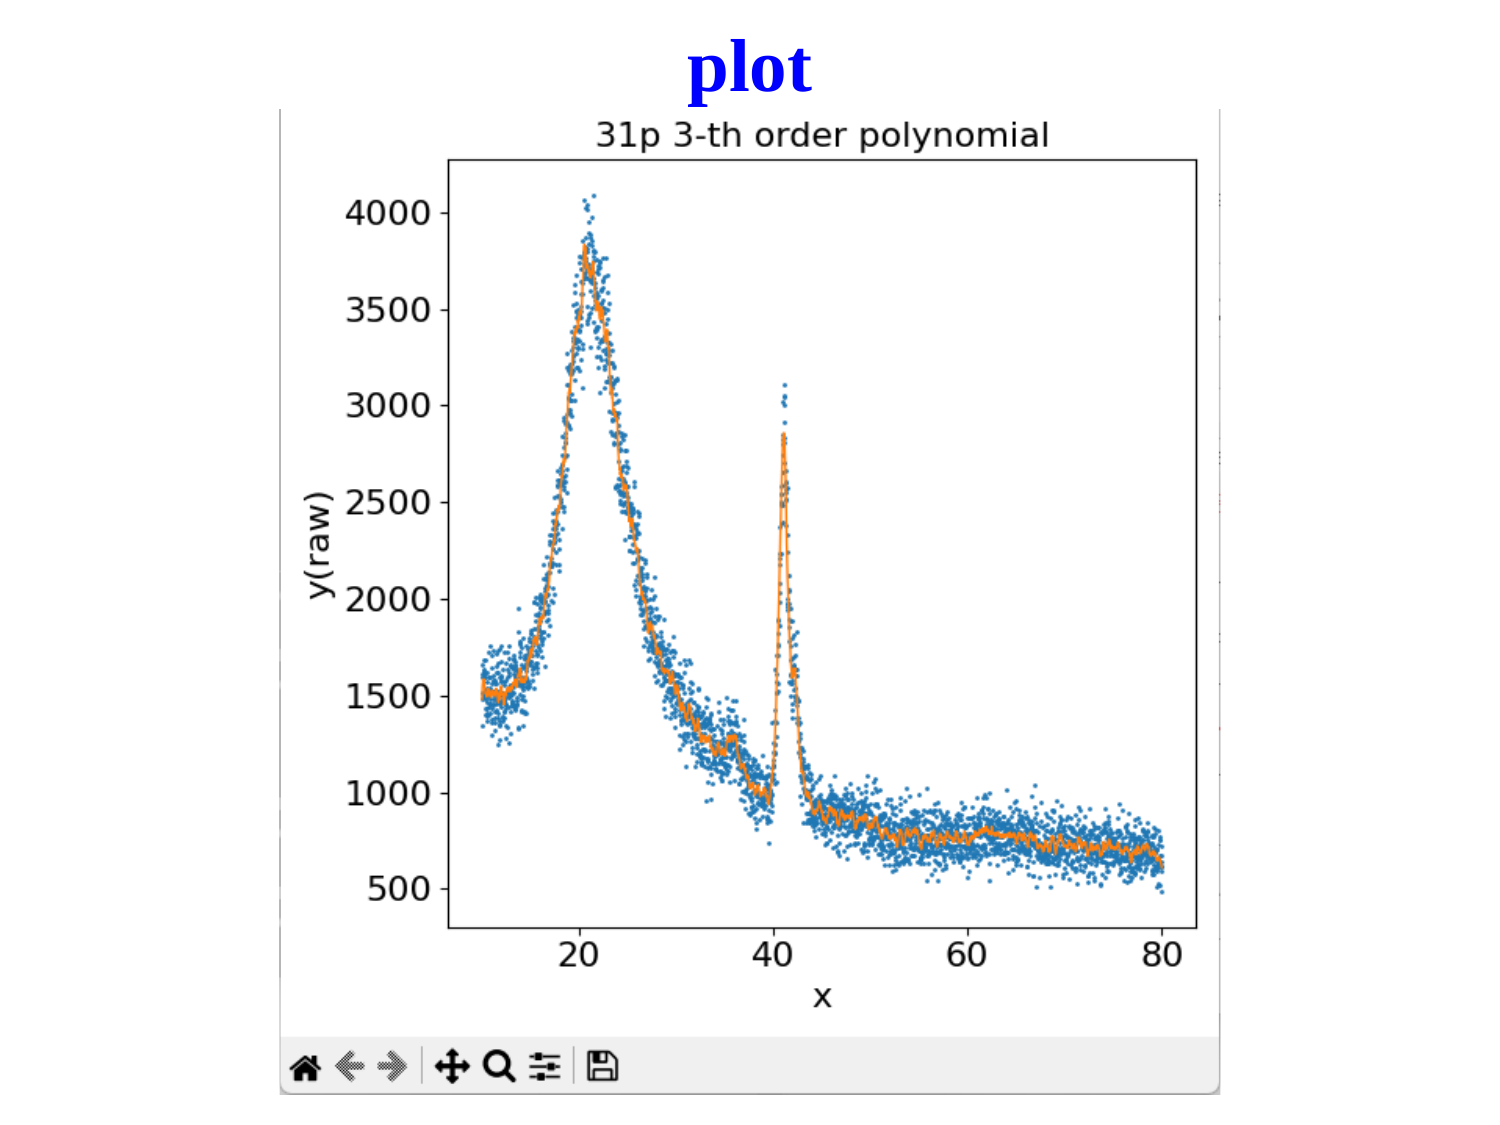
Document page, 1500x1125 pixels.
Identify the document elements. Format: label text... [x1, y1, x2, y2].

title plot [0, 0, 1500, 124]
picture [279, 109, 1221, 1095]
